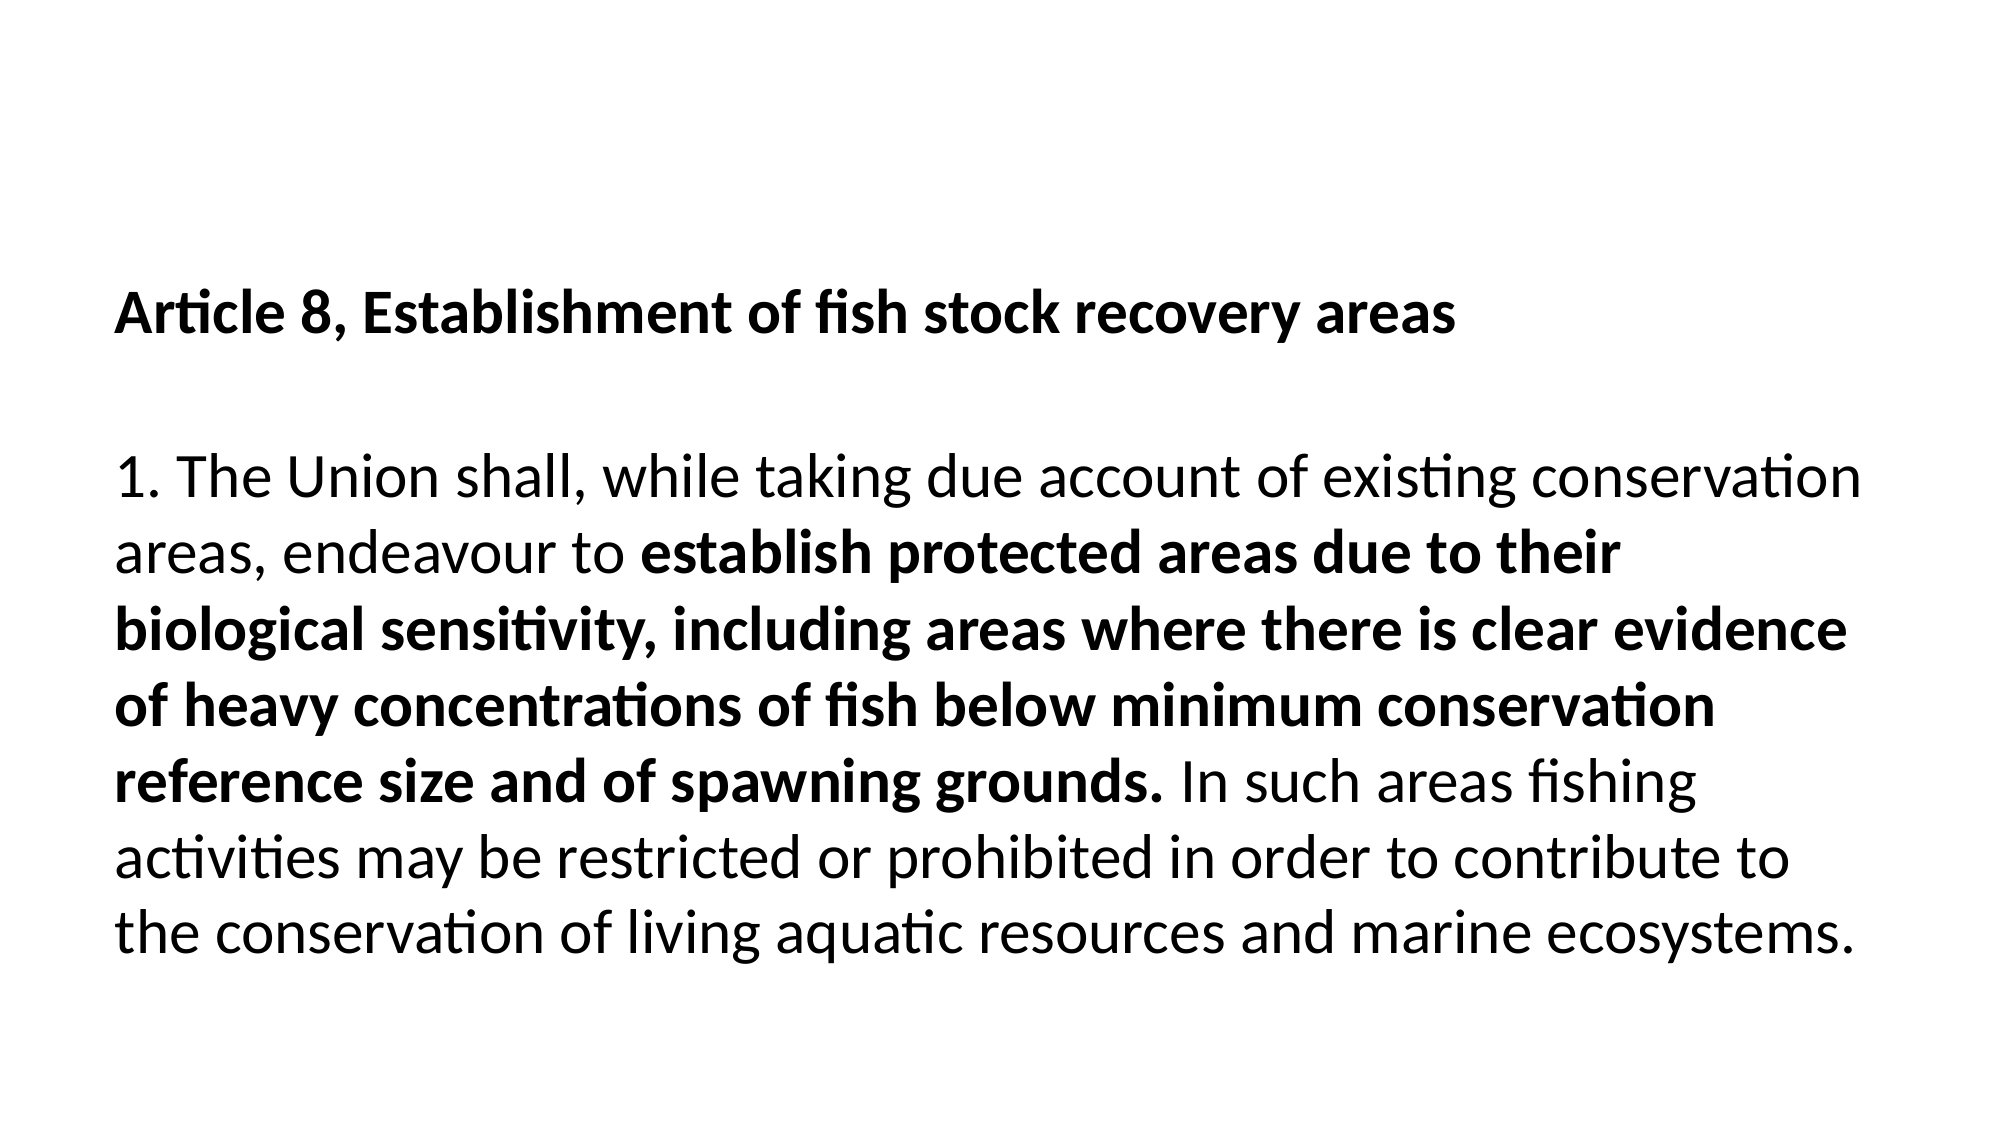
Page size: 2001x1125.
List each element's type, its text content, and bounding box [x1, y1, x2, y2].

list Article 8, Establishment of fish stock recovery areas 1. The Union shall, while taking due account of existing conservation areas, endeavour to establish protected areas due to their biological sensitivity, including areas where there is clear evidence of heavy concentrations of fish below minimum conservation reference size and of spawning grounds. In such areas fishing activities may be restricted or prohibited in order to contribute to the conservation of living aquatic resources and marine ecosystems. [99, 262, 1900, 1005]
